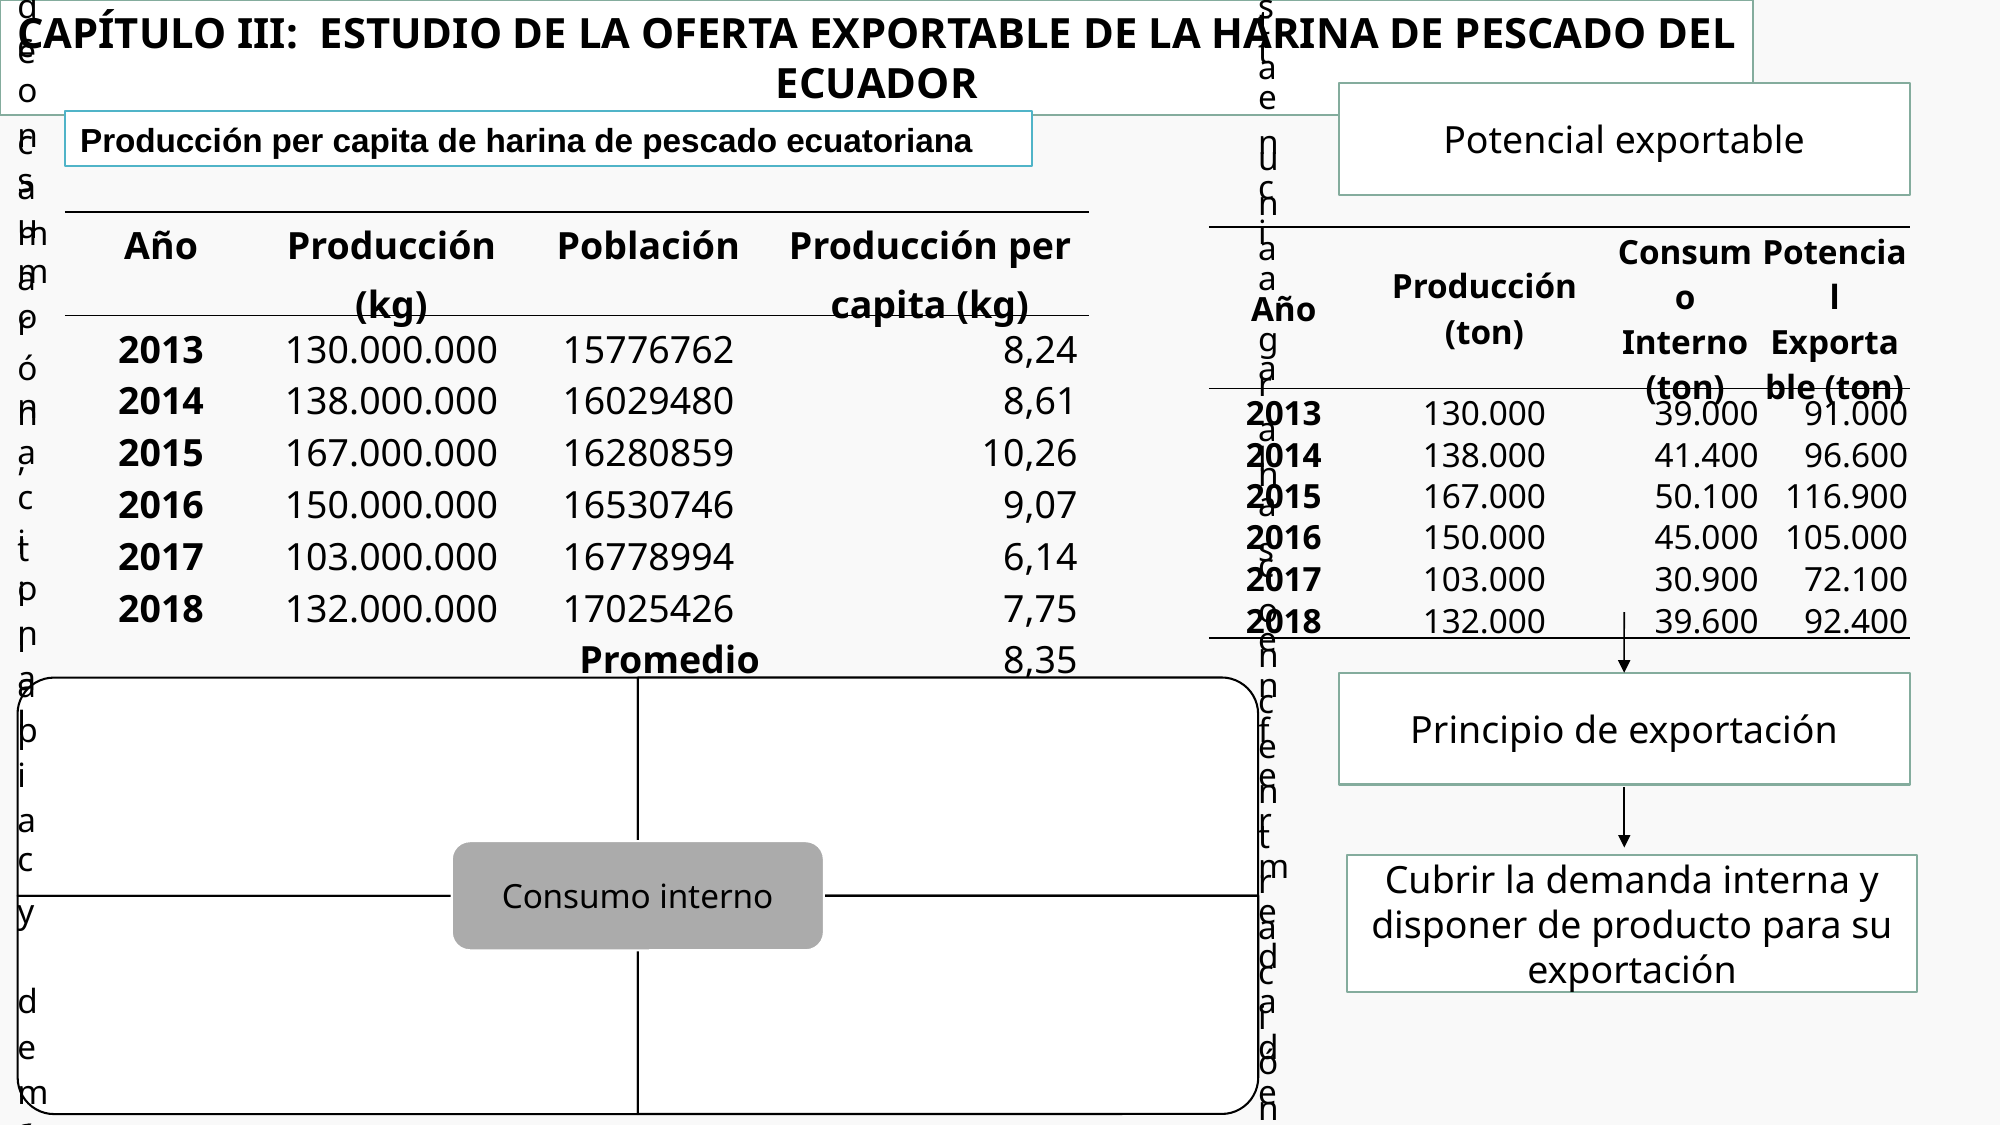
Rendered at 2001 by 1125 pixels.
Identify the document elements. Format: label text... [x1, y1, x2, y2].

table_cell 39.600 [1610, 596, 1760, 637]
table_cell 16530746 [526, 471, 771, 523]
text_box CAPÍTULO III: ESTUDIO DE LA OFERTA EXPORTABLE DE LA HARINA DE PESCADO DEL ECUADOR [0, 0, 1754, 116]
table_cell 2015 [65, 419, 257, 471]
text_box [17, 677, 1259, 1115]
table_cell 150.000 [1359, 513, 1610, 555]
table_cell 6,14 [771, 523, 1089, 574]
table_cell 7,75 [771, 574, 1089, 626]
table_cell 2016 [65, 471, 257, 523]
table_cell 16280859 [526, 419, 771, 471]
table_cell 138.000 [1359, 430, 1610, 472]
table_cell 2015 [1209, 472, 1359, 513]
table_cell 41.400 [1610, 430, 1760, 472]
table_cell 105.000 [1760, 513, 1910, 555]
table_cell 138.000.000 [257, 367, 526, 419]
table_header Producción per capita (kg) [771, 213, 1089, 315]
table_cell 16029480 [526, 367, 771, 419]
table_cell 2013 [65, 316, 257, 367]
table_cell 130.000 [1359, 389, 1610, 430]
table_cell 103.000.000 [257, 523, 526, 574]
table_cell 17025426 [526, 574, 771, 626]
text_box Potencial exportable [1338, 82, 1911, 196]
table_cell 72.100 [1760, 555, 1910, 596]
table_cell 8,35 [771, 626, 1089, 676]
table_cell 92.400 [1760, 596, 1910, 637]
table_cell 2016 [1209, 513, 1359, 555]
table_cell 39.000 [1610, 389, 1760, 430]
table_cell 130.000.000 [257, 316, 526, 367]
table_cell 2014 [1209, 430, 1359, 472]
table_cell 8,24 [771, 316, 1089, 367]
table_header Producción (ton) [1359, 228, 1610, 388]
text_box Producción per capita de harina de pescado ecuatoriana [64, 110, 1033, 167]
table_cell 91.000 [1760, 389, 1910, 430]
table_cell 103.000 [1359, 555, 1610, 596]
table_header Año [1209, 228, 1359, 388]
table_cell 2013 [1209, 389, 1359, 430]
table_cell 116.900 [1760, 472, 1910, 513]
table_cell 2017 [65, 523, 257, 574]
table_cell 16778994 [526, 523, 771, 574]
table_header Población [526, 213, 771, 315]
table_cell 132.000.000 [257, 574, 526, 626]
table_header Potencial Exportable (ton) [1760, 228, 1910, 388]
text_box Principio de exportación [1338, 672, 1911, 786]
table_cell 167.000.000 [257, 419, 526, 471]
table_header Consumo Interno (ton) [1610, 228, 1760, 388]
table_cell 167.000 [1359, 472, 1610, 513]
table_cell 15776762 [526, 316, 771, 367]
table_cell Promedio [65, 626, 771, 676]
table_cell 45.000 [1610, 513, 1760, 555]
table_cell 8,61 [771, 367, 1089, 419]
table_cell 150.000.000 [257, 471, 526, 523]
table_cell 50.100 [1610, 472, 1760, 513]
table_cell 2014 [65, 367, 257, 419]
table_header Producción (kg) [257, 213, 526, 315]
table_cell 132.000 [1359, 596, 1610, 637]
table_header Año [65, 213, 257, 315]
table_cell 10,26 [771, 419, 1089, 471]
table_cell 2018 [65, 574, 257, 626]
table_cell 30.900 [1610, 555, 1760, 596]
text_box Cubrir la demanda interna y disponer de producto para su exportación [1346, 854, 1918, 993]
table_cell 2018 [1209, 596, 1359, 637]
table_cell 9,07 [771, 471, 1089, 523]
table_cell 96.600 [1760, 430, 1910, 472]
table_cell 2017 [1209, 555, 1359, 596]
